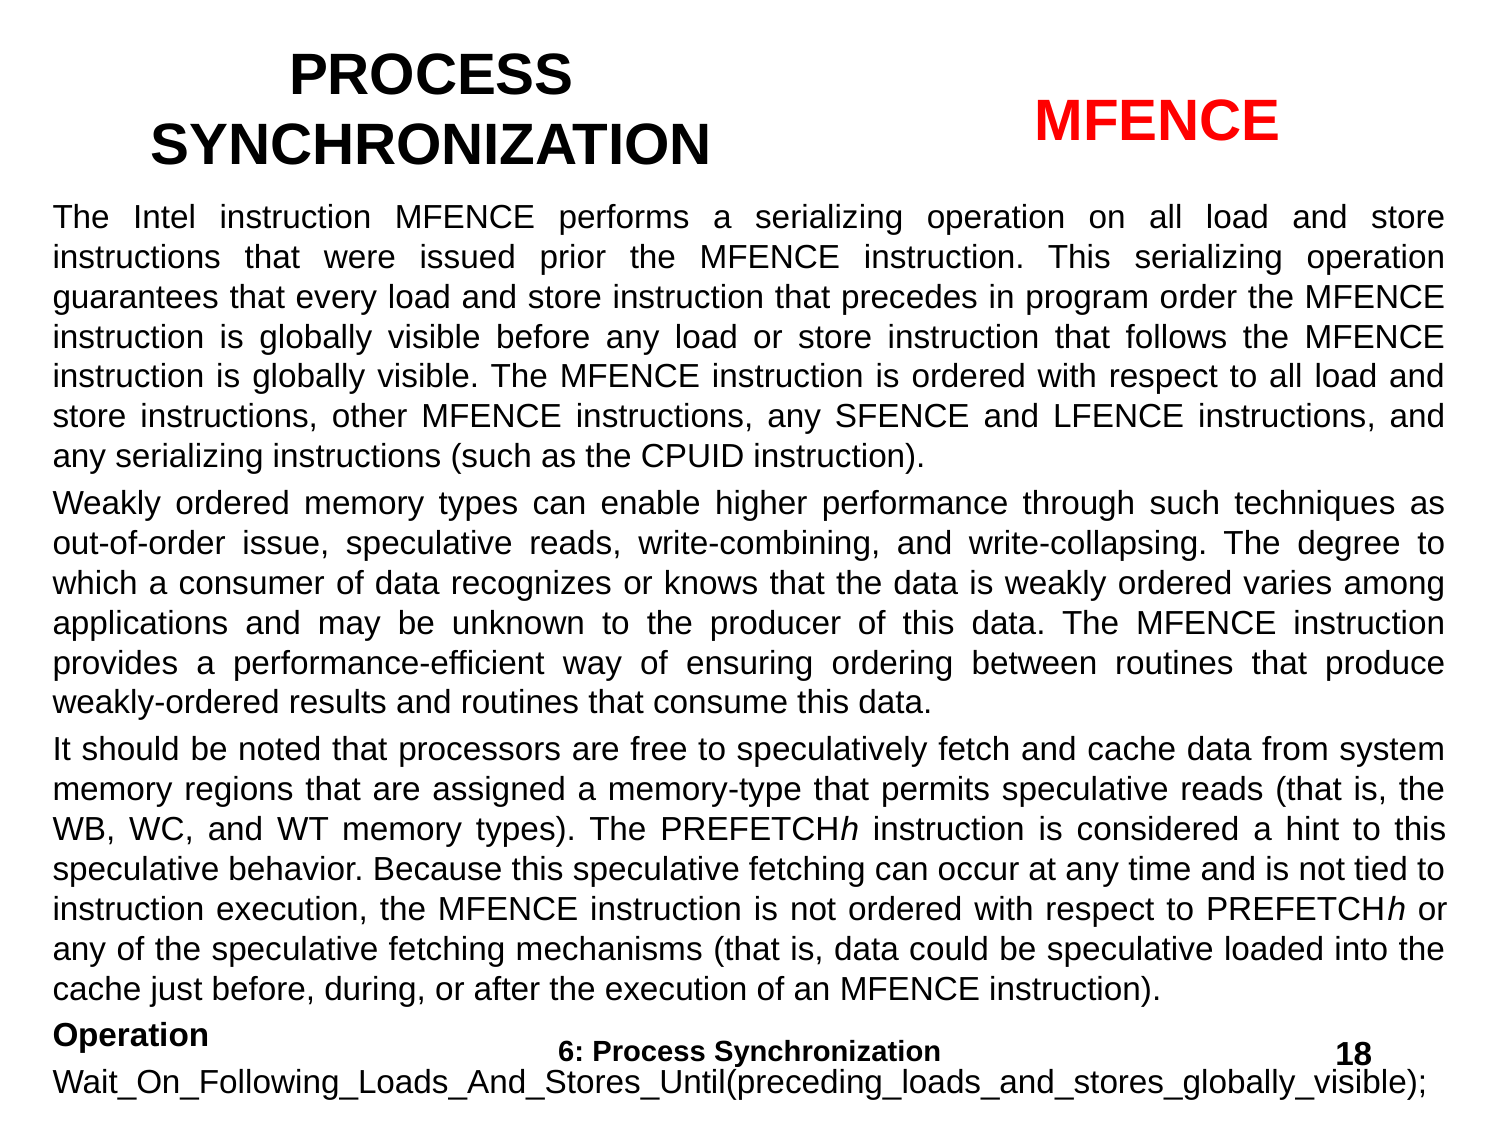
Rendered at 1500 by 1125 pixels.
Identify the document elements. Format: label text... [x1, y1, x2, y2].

title PROCESS SYNCHRONIZATION [50, 37, 813, 175]
text_box MFENCE [1019, 75, 1296, 160]
subtitle The Intel instruction MFENCE performs a serializing operation on all load and store instructions that were issued prior the MFENCE instruction. This serializing operation guarantees that every load and store instruction that precedes in program order the MFENCE instruction is globally visible before any load or store instruction that follows the MFENCE instruction is globally visible. The MFENCE instruction is ordered with respect to all load and store instructions, other MFENCE instructions, any SFENCE and LFENCE instructions, and any serializing instructions (such as the CPUID instruction). Weakly ordered memory types can enable higher performance through such techniques as out-of-order issue, speculative reads, write-combining, and write-collapsing. The degree to which a consumer of data recognizes or knows that the data is weakly ordered varies among applications and may be unknown to the producer of this data. The MFENCE instruction provides a performance-efficient way of ensuring ordering between routines that produce weakly-ordered results and routines that consume this data. It should be noted that processors are free to speculatively fetch and cache data from system memory regions that are assigned a memory-type that permits speculative reads (that is, the WB, WC, and WT memory types). The PREFETCHh instruction is considered a hint to this speculative behavior. Because this speculative fetching can occur at any time and is not tied to instruction execution, the MFENCE instruction is not ordered with respect to PREFETCHh or any of the speculative fetching mechanisms (that is, data could be speculative loaded into the cache just before, during, or after the execution of an MFENCE instruction). Operation Wait_On_Following_Loads_And_Stores_Until(preceding_loads_and_stores_globally_visible); [37, 187, 1463, 1125]
